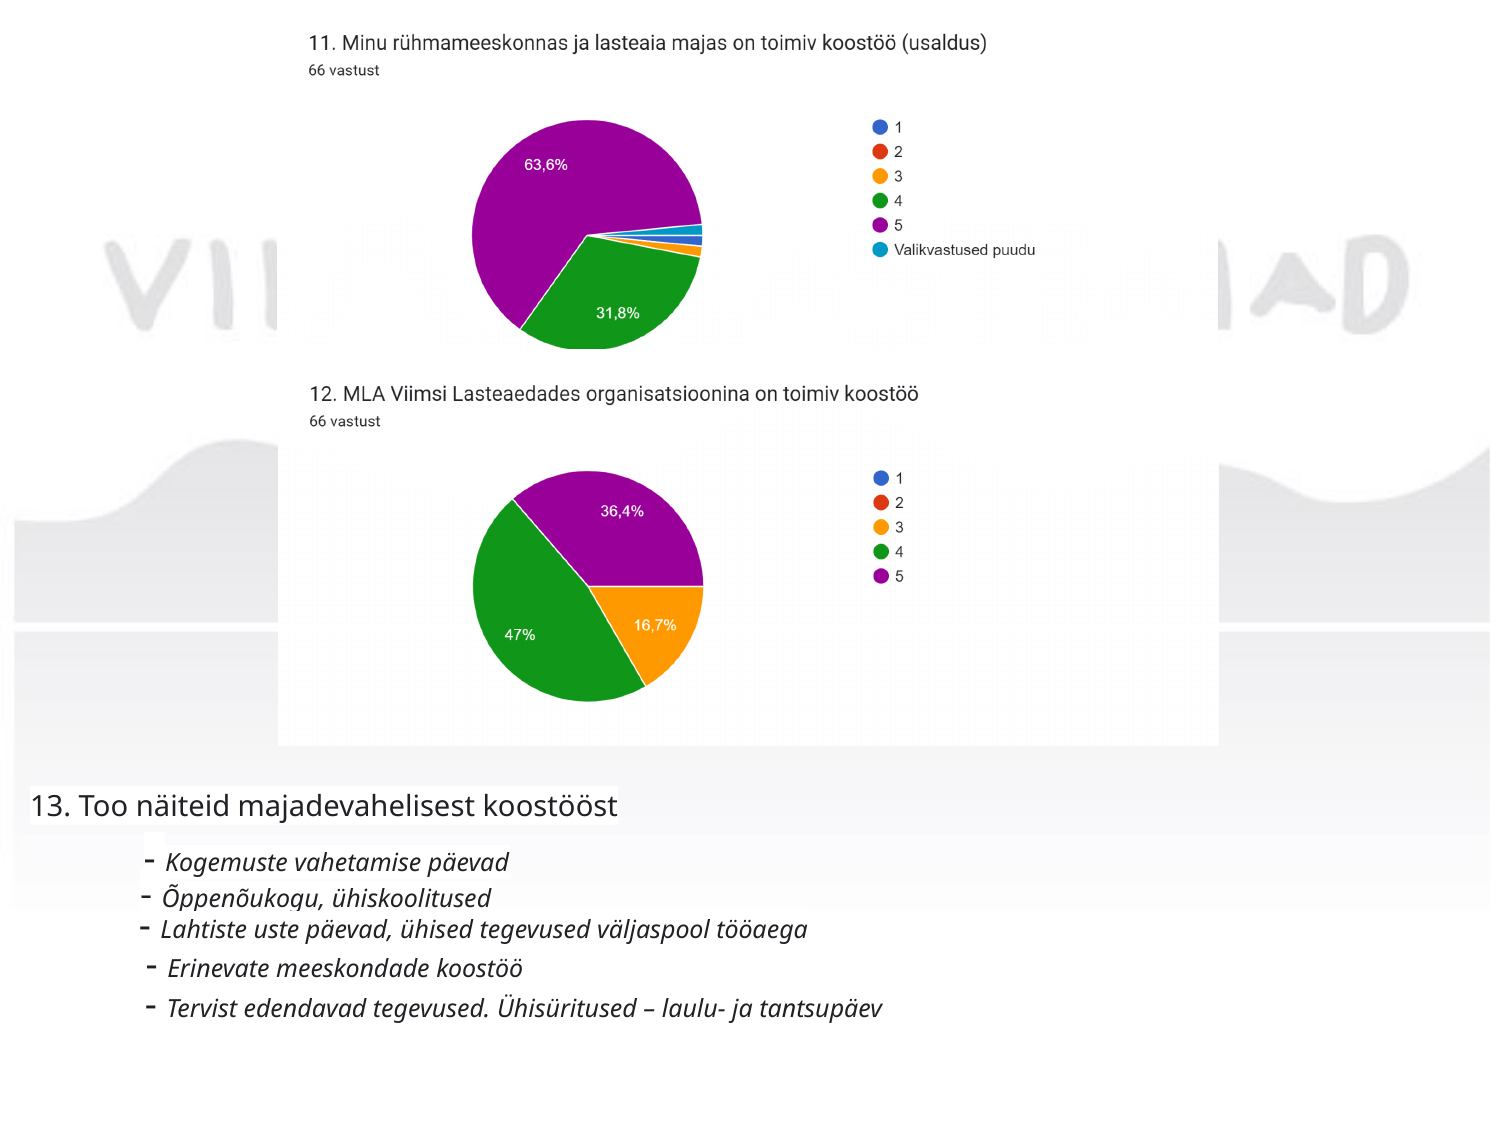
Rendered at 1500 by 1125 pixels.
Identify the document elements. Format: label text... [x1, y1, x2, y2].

text_box - Erinevate meeskondade koostöö [130, 933, 546, 972]
text_box - Lahtiste uste päevad, ühised tegevused väljaspool tööaega [123, 893, 1436, 953]
text_box - Õppenõukogu, ühiskoolitused [125, 844, 507, 893]
picture [0, 0, 1500, 1125]
text_box 13. Too näiteid majadevahelisest koostööst [15, 775, 634, 830]
text_box - Tervist edendavad tegevused. Ühisüritused – laulu- ja tantsupäev [130, 972, 899, 1033]
text_box - Kogemuste vahetamise päevad [128, 808, 525, 887]
